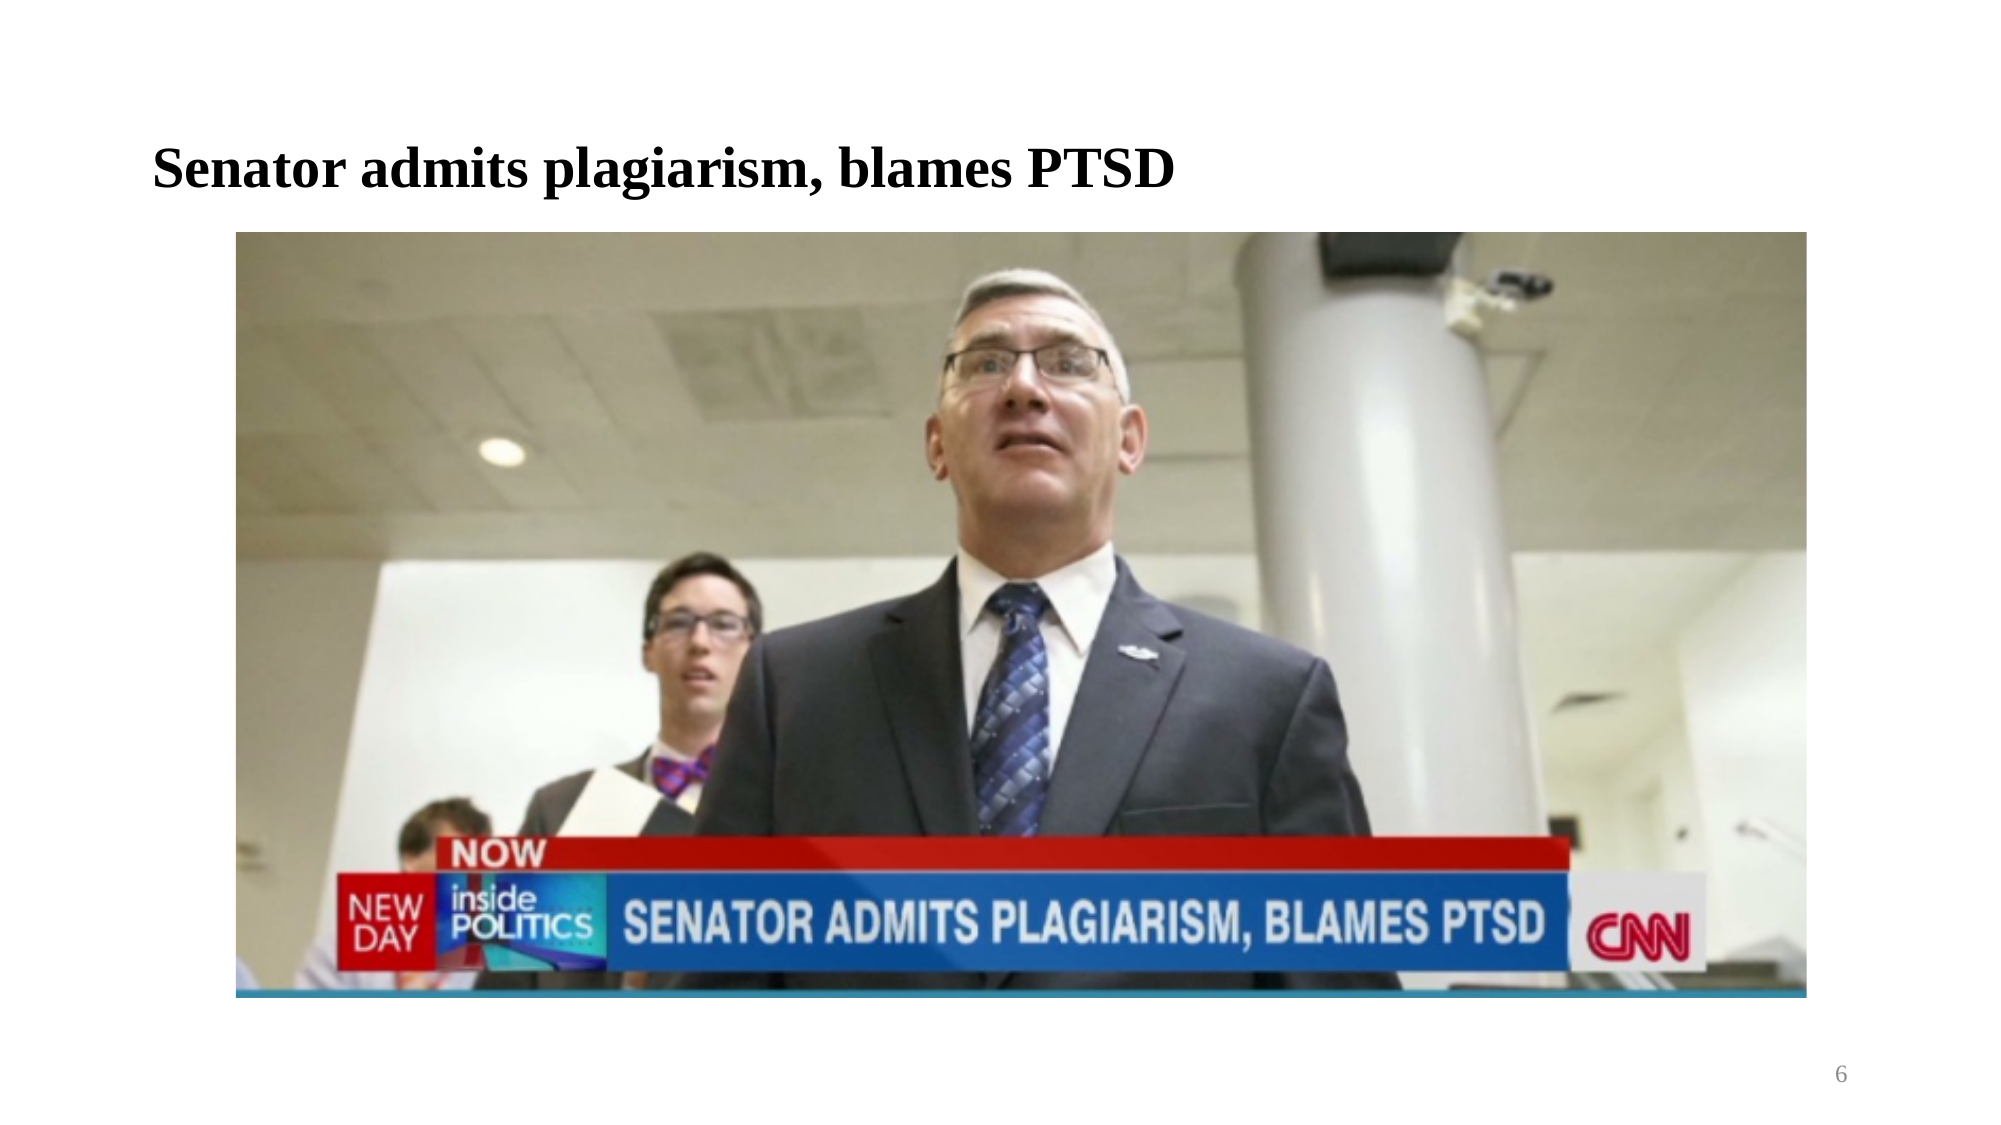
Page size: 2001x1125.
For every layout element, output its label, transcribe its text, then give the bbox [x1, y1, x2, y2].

title Senator admits plagiarism, blames PTSD [137, 59, 1863, 278]
slide_number 6 [1412, 1042, 1863, 1103]
picture [235, 232, 1807, 998]
